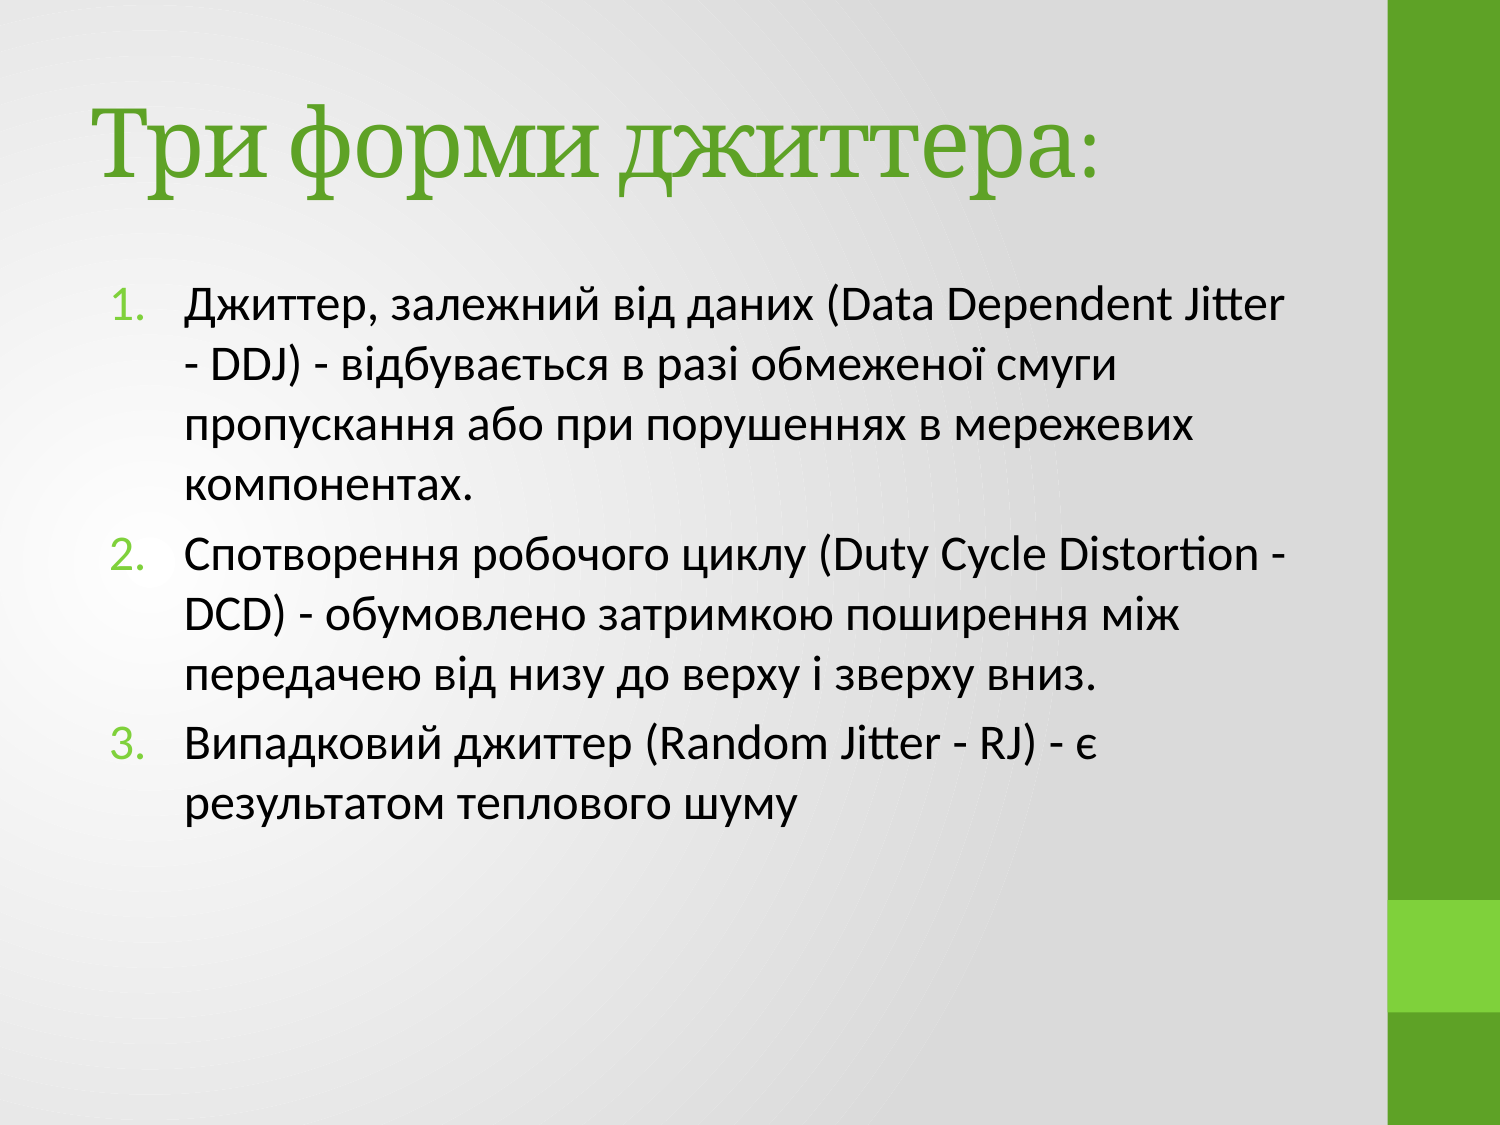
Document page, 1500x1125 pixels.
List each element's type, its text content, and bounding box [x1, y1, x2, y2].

list Джиттер, залежний від даних (Data Dependent Jitter - DDJ) - відбувається в разі обмеженої смуги пропускання або при порушеннях в мережевих компонентах. Спотворення робочого циклу (Duty Cycle Distortion - DCD) - обумовлено затримкою поширення між передачею від низу до верху і зверху вниз. Випадковий джиттер (Random Jitter - RJ) - є результатом теплового шуму [75, 262, 1325, 1050]
title Три форми джиттера: [75, 45, 1325, 233]
